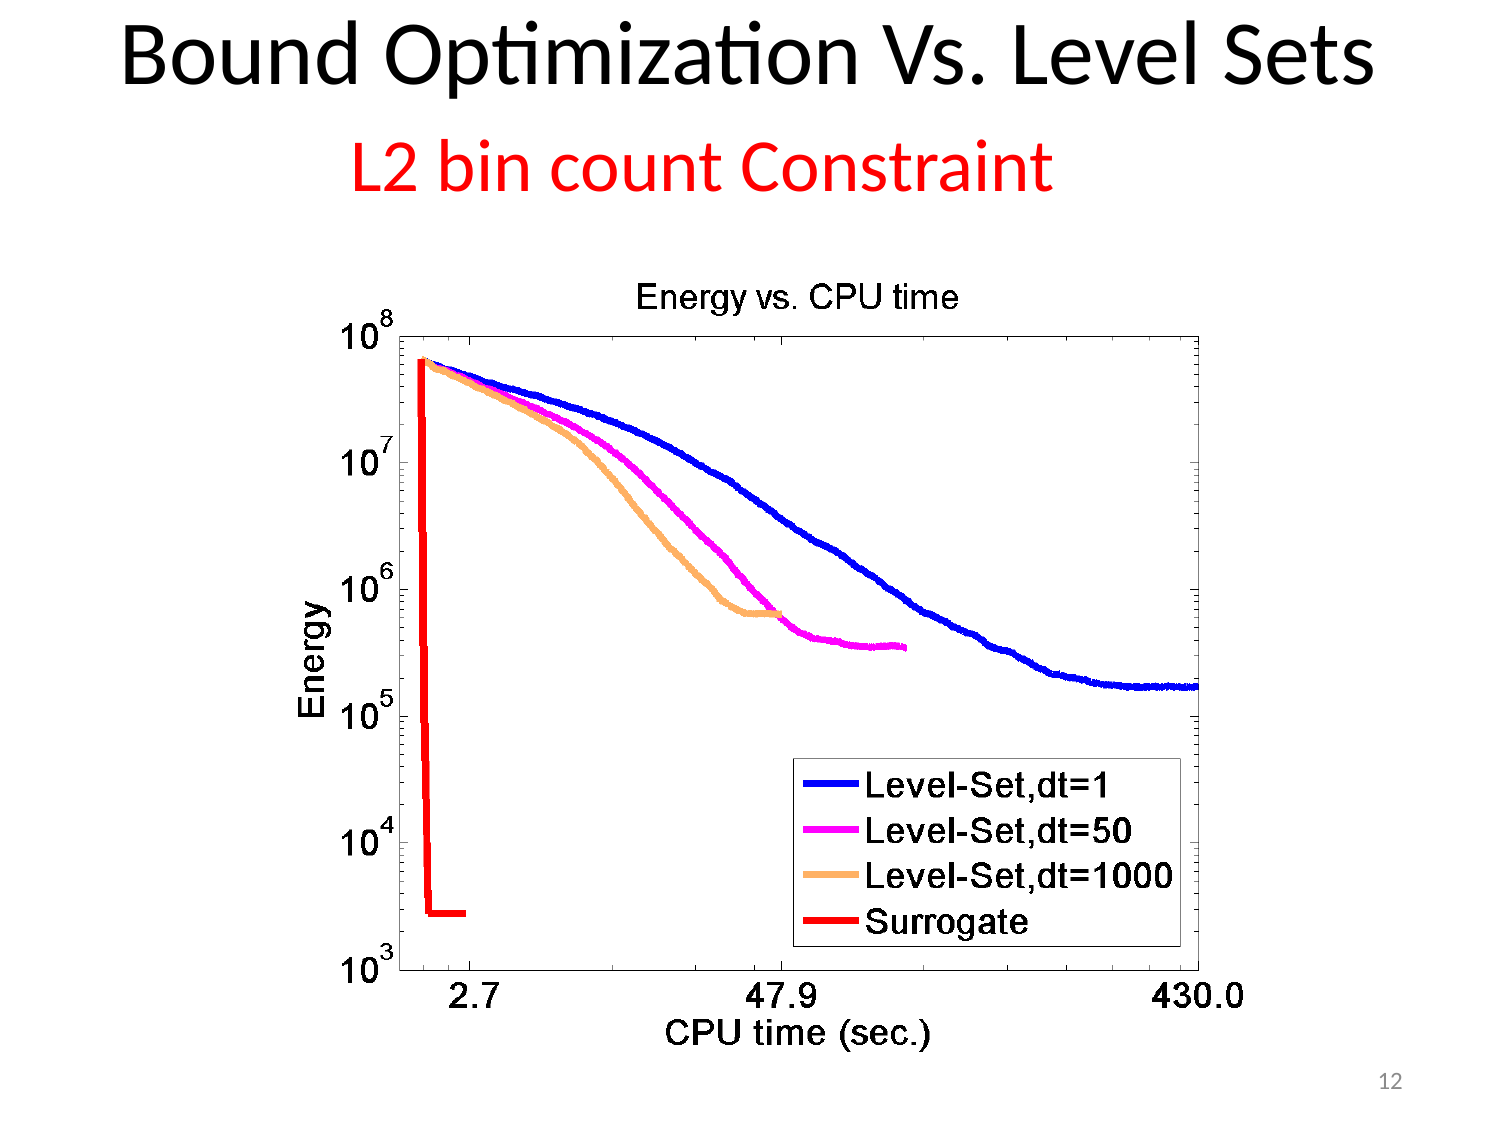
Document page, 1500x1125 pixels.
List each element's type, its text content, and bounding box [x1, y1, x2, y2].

slide_number 12 [1067, 1049, 1418, 1110]
picture [264, 276, 1296, 1055]
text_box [16, 0, 1500, 232]
